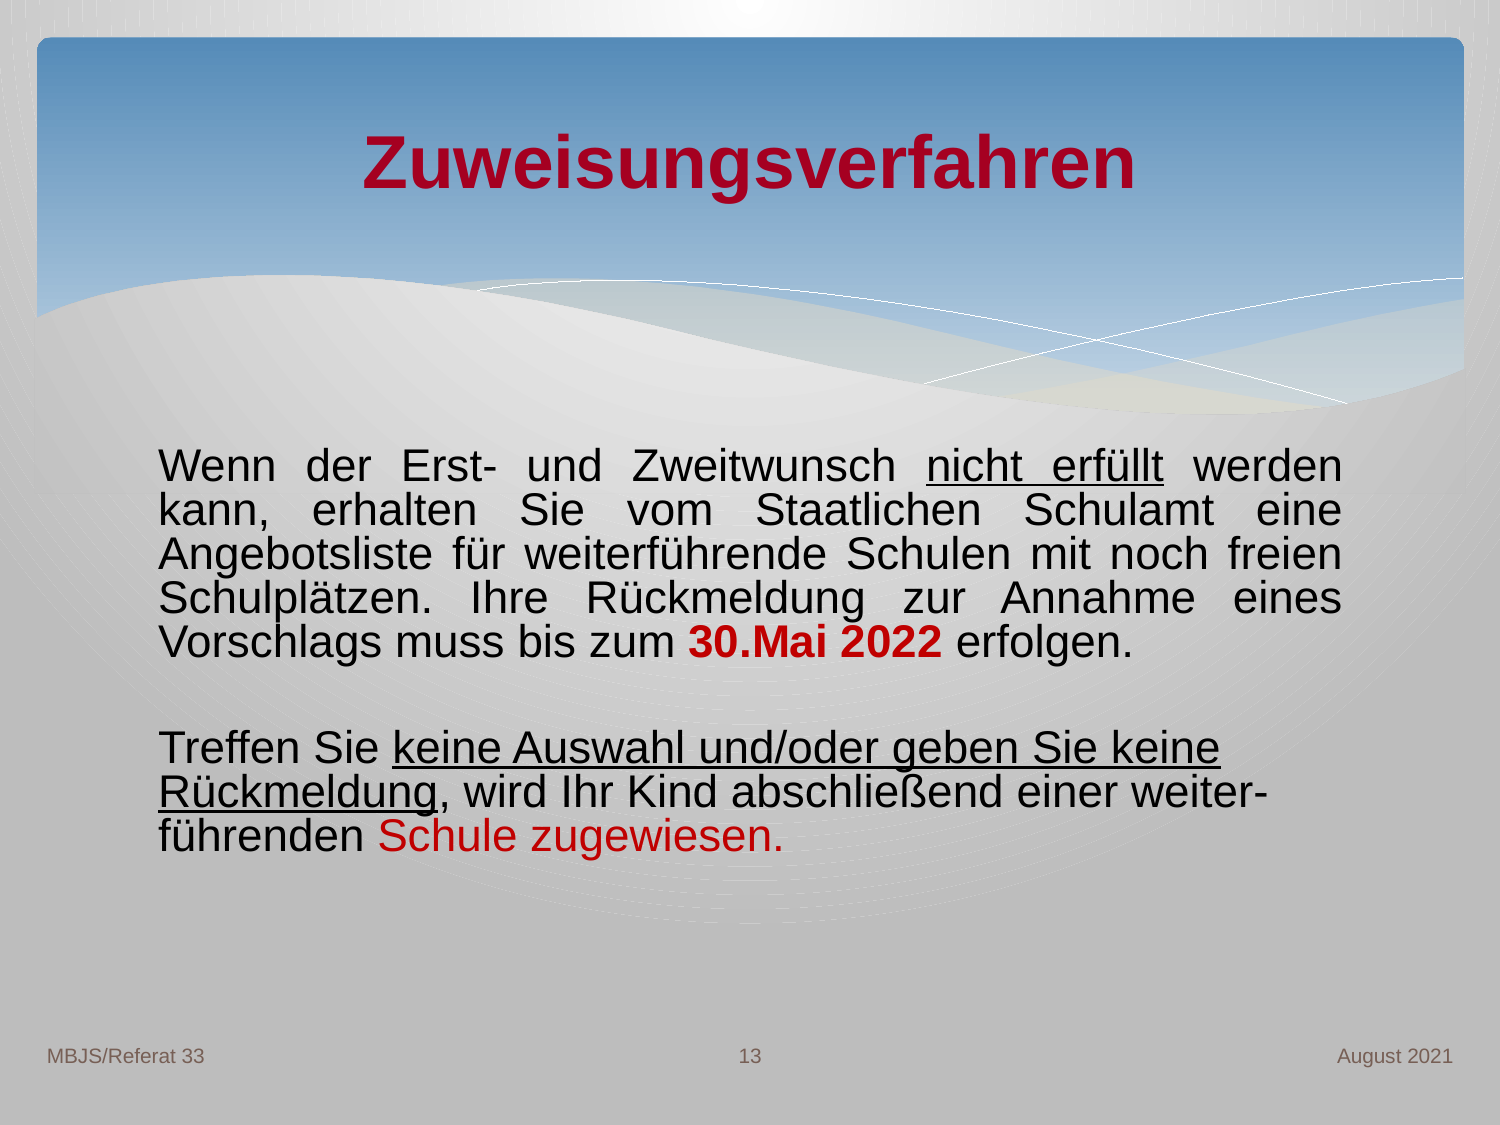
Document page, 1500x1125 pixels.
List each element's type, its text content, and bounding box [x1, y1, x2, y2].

slide_number 13 [654, 1025, 846, 1086]
list Wenn der Erst- und Zweitwunsch nicht erfüllt werden kann, erhalten Sie vom Staatlichen Schulamt eine Angebotsliste für weiterführende Schulen mit noch freien Schulplätzen. Ihre Rückmeldung zur Annahme eines Vorschlags muss bis zum 30.Mai 2022 erfolgen. Treffen Sie keine Auswahl und/oder geben Sie keine Rückmeldung, wird Ihr Kind abschließend einer weiter-führenden Schule zugewiesen. [143, 438, 1359, 917]
footer MBJS/Referat 33 [31, 1025, 653, 1086]
title Zuweisungsverfahren [75, 55, 1425, 261]
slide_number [847, 1025, 1469, 1086]
